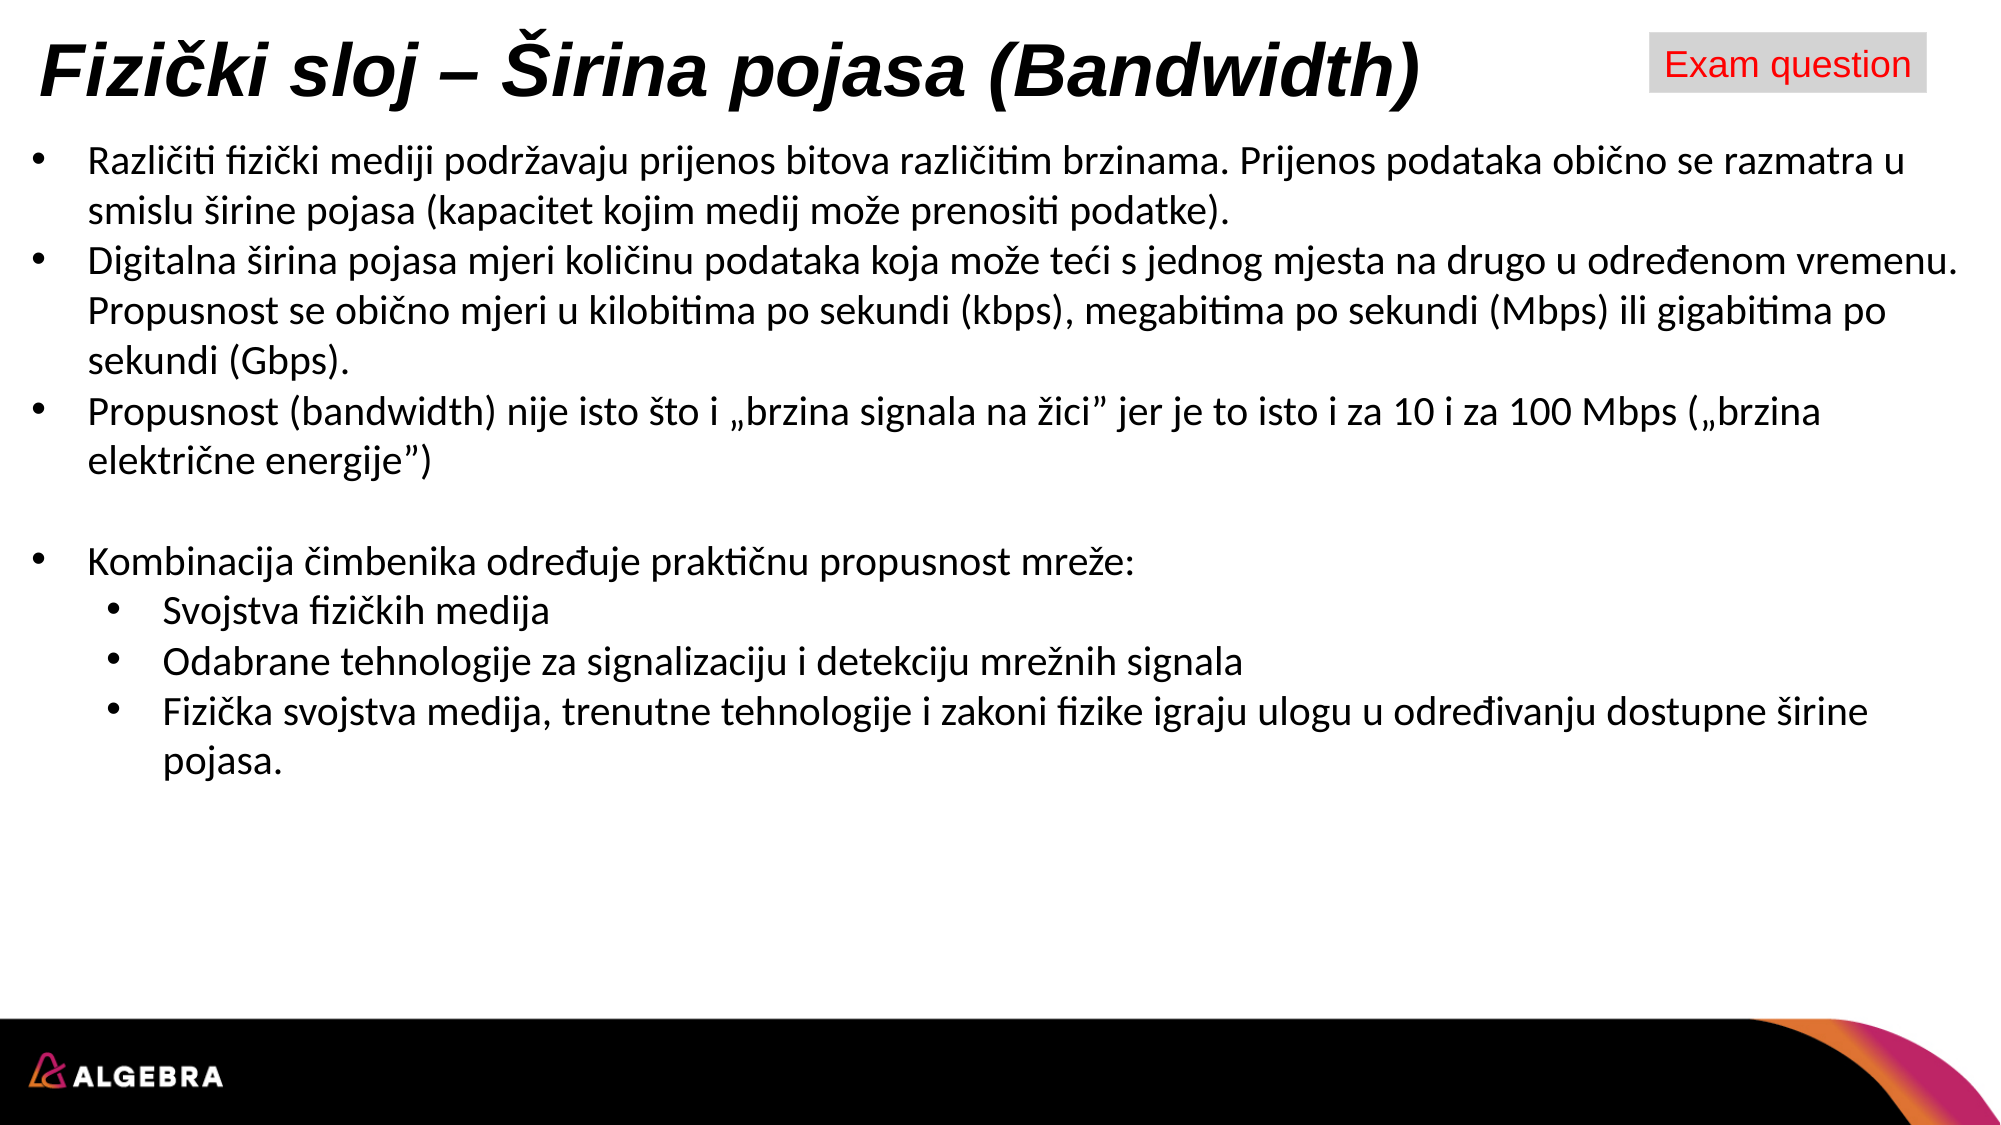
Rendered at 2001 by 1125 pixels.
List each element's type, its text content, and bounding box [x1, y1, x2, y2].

text_box Exam question [1649, 32, 1927, 93]
text_box Različiti fizički mediji podržavaju prijenos bitova različitim brzinama. Prijenos podataka obično se razmatra u smislu širine pojasa (kapacitet kojim medij može prenositi podatke). Digitalna širina pojasa mjeri količinu podataka koja može teći s jednog mjesta na drugo u određenom vremenu. Propusnost se obično mjeri u kilobitima po sekundi (kbps), megabitima po sekundi (Mbps) ili gigabitima po sekundi (Gbps). Propusnost (bandwidth) nije isto što i „brzina signala na žici” jer je to isto i za 10 i za 100 Mbps („brzina električne energije”) Kombinacija čimbenika određuje praktičnu propusnost mreže: Svojstva fizičkih medija Odabrane tehnologije za signalizaciju i detekciju mrežnih signala Fizička svojstva medija, trenutne tehnologije i zakoni fizike igraju ulogu u određivanju dostupne širine pojasa. [16, 125, 1995, 791]
picture [0, 0, 2001, 1125]
title Fizički sloj – Širina pojasa (Bandwidth) [39, 23, 1989, 125]
